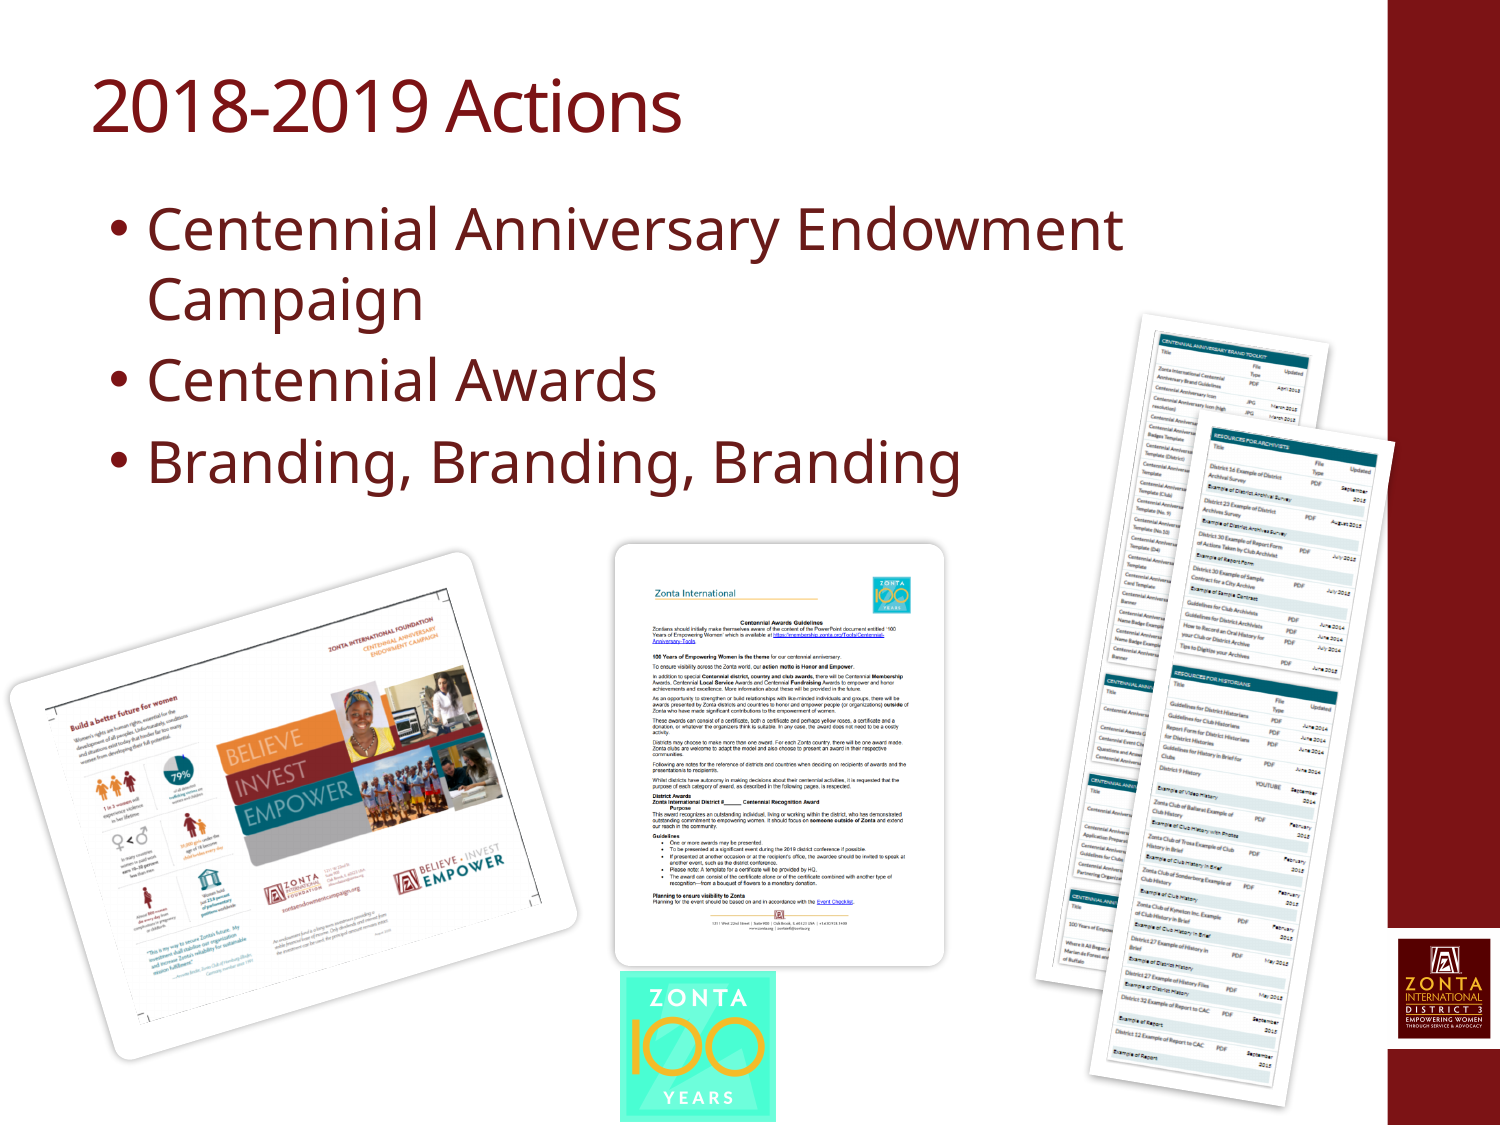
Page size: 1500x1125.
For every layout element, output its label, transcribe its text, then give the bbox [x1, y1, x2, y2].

title 2018-2019 Actions [75, 45, 1325, 161]
list Centennial Anniversary Endowment Campaign Centennial Awards Branding, Branding, Branding [75, 184, 1325, 1050]
picture [645, 574, 913, 936]
picture [46, 589, 541, 1024]
picture [1053, 331, 1378, 1089]
picture [1387, 928, 1500, 1049]
picture [620, 1050, 776, 1122]
